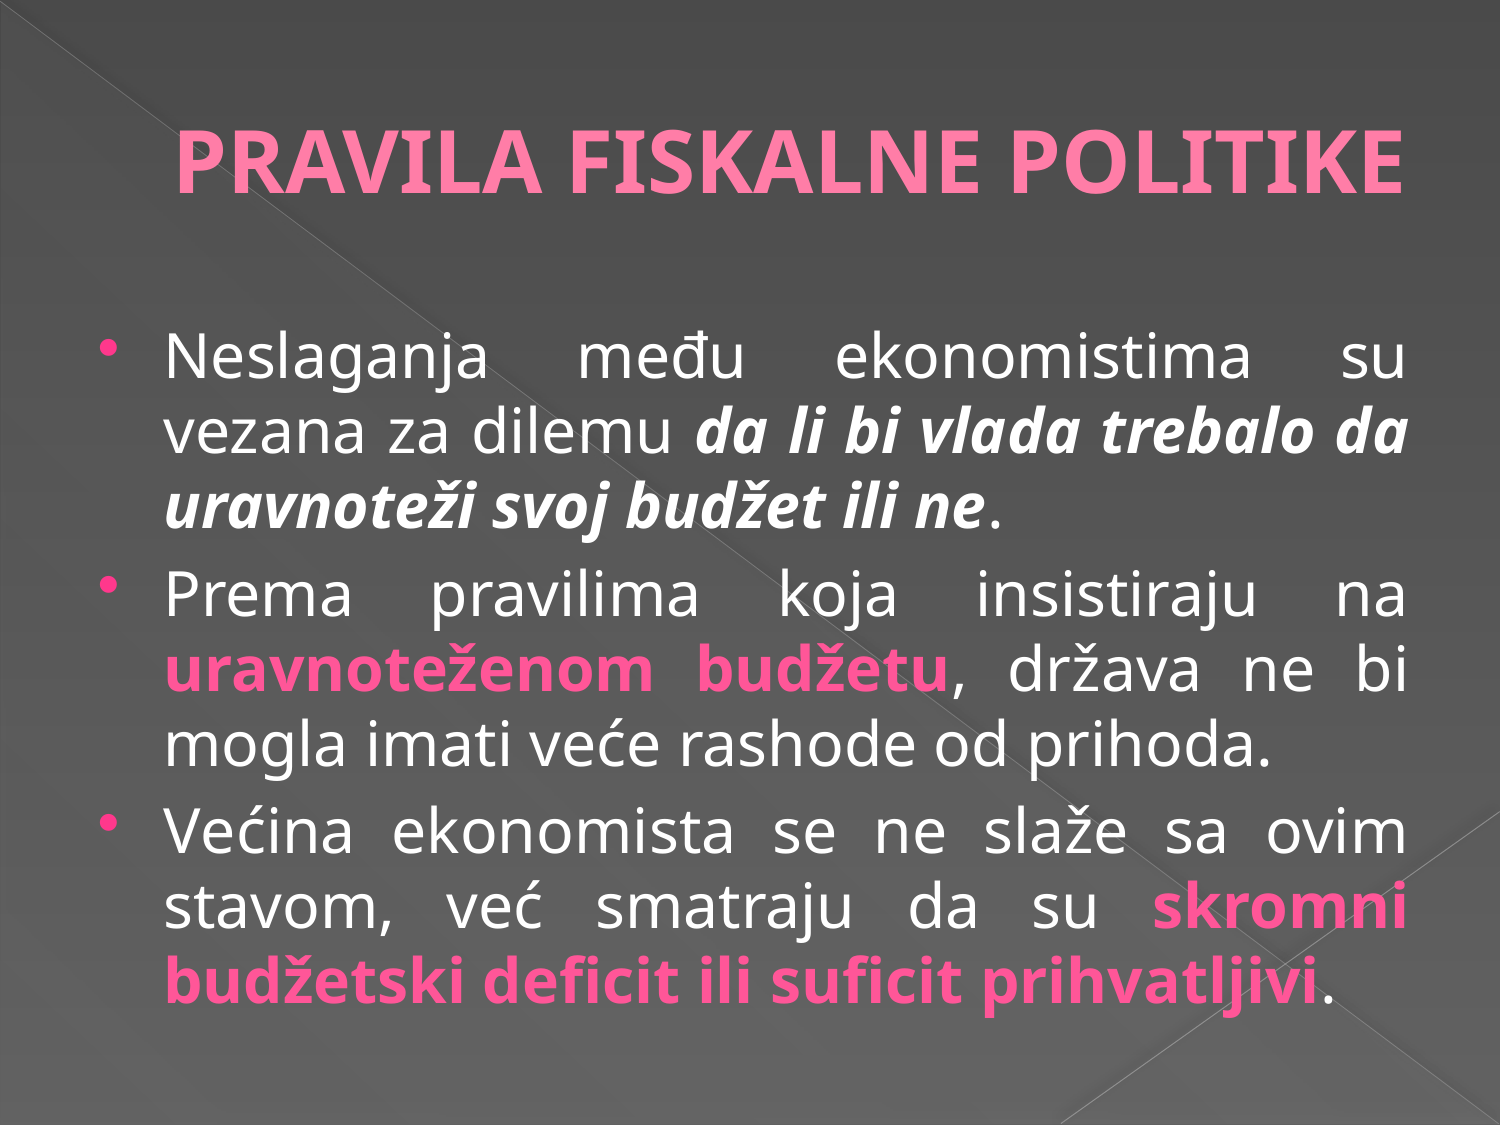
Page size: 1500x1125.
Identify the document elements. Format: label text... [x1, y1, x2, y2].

title PRAVILA FISKALNE POLITIKE [75, 43, 1425, 274]
list Neslaganja među ekonomistima su vezana za dilemu da li bi vlada trebalo da uravnoteži svoj budžet ili ne. Prema pravilima koja insistiraju na uravnoteženom budžetu, država ne bi mogla imati veće rashode od prihoda. Većina ekonomista se ne slaže sa ovim stavom, već smatraju da su skromni budžetski deficit ili suficit prihvatljivi. [75, 308, 1425, 1059]
